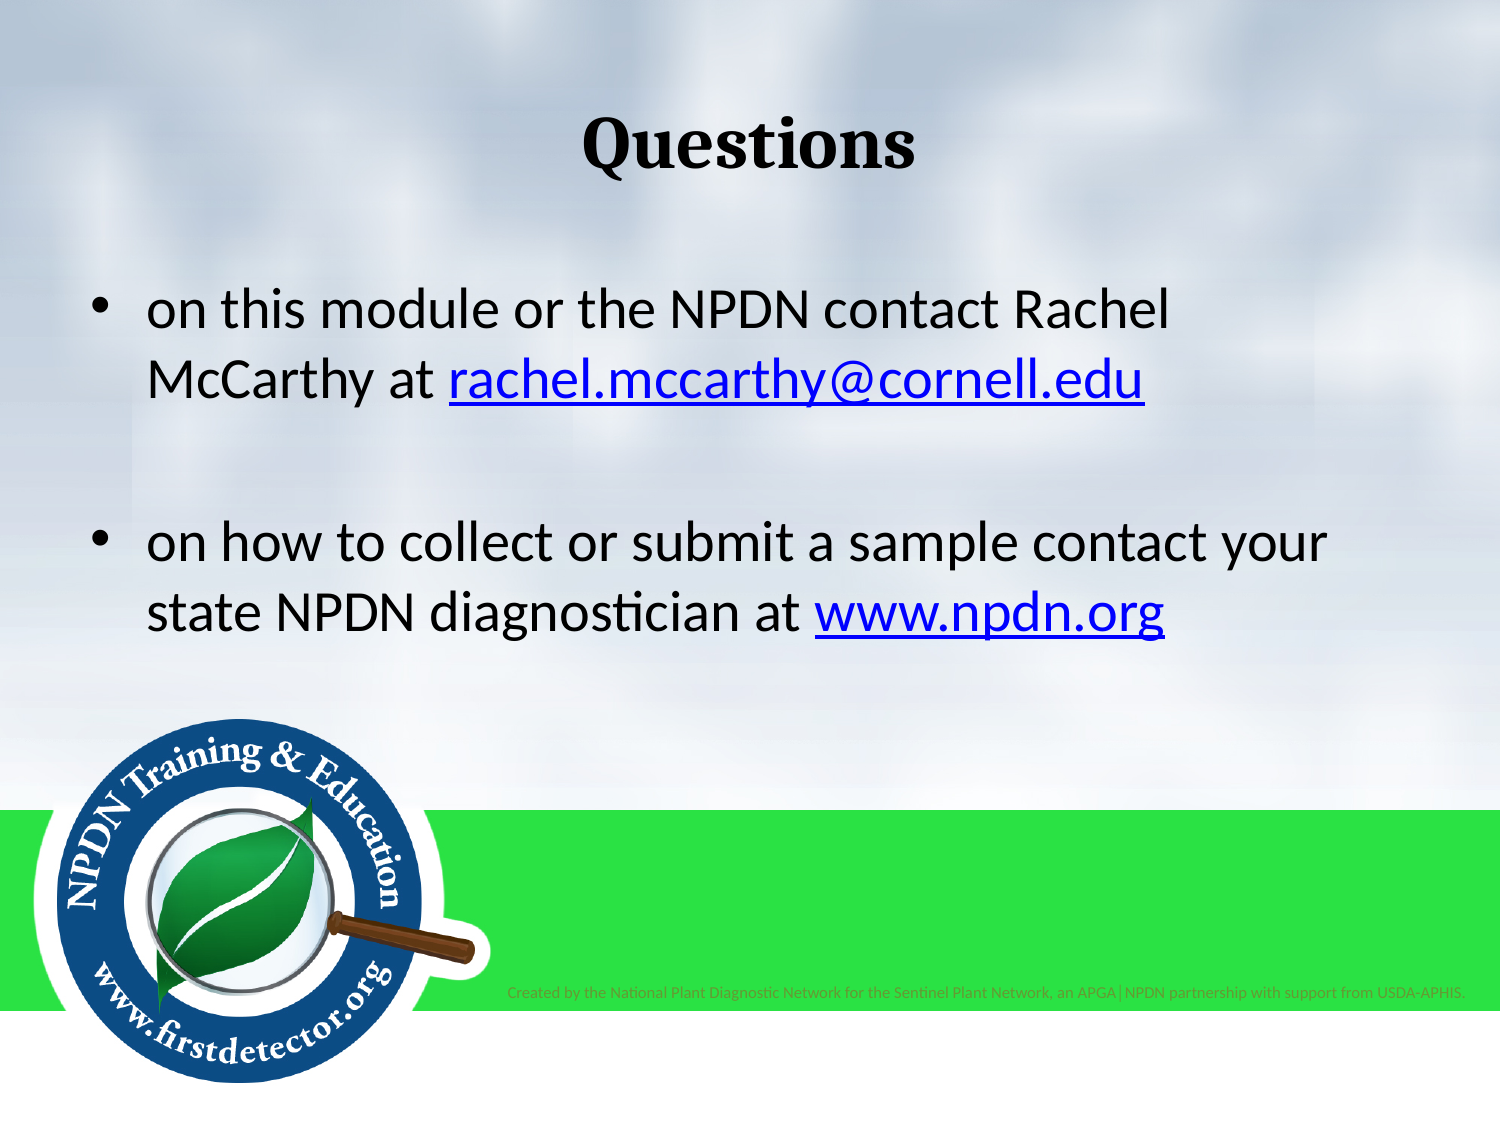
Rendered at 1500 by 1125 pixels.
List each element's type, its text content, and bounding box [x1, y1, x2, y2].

list on this module or the NPDN contact Rachel McCarthy at rachel.mccarthy@cornell.edu on how to collect or submit a sample contact your state NPDN diagnostician at www.npdn.org [75, 262, 1425, 700]
title Questions [75, 45, 1425, 233]
picture [0, 0, 1500, 1125]
